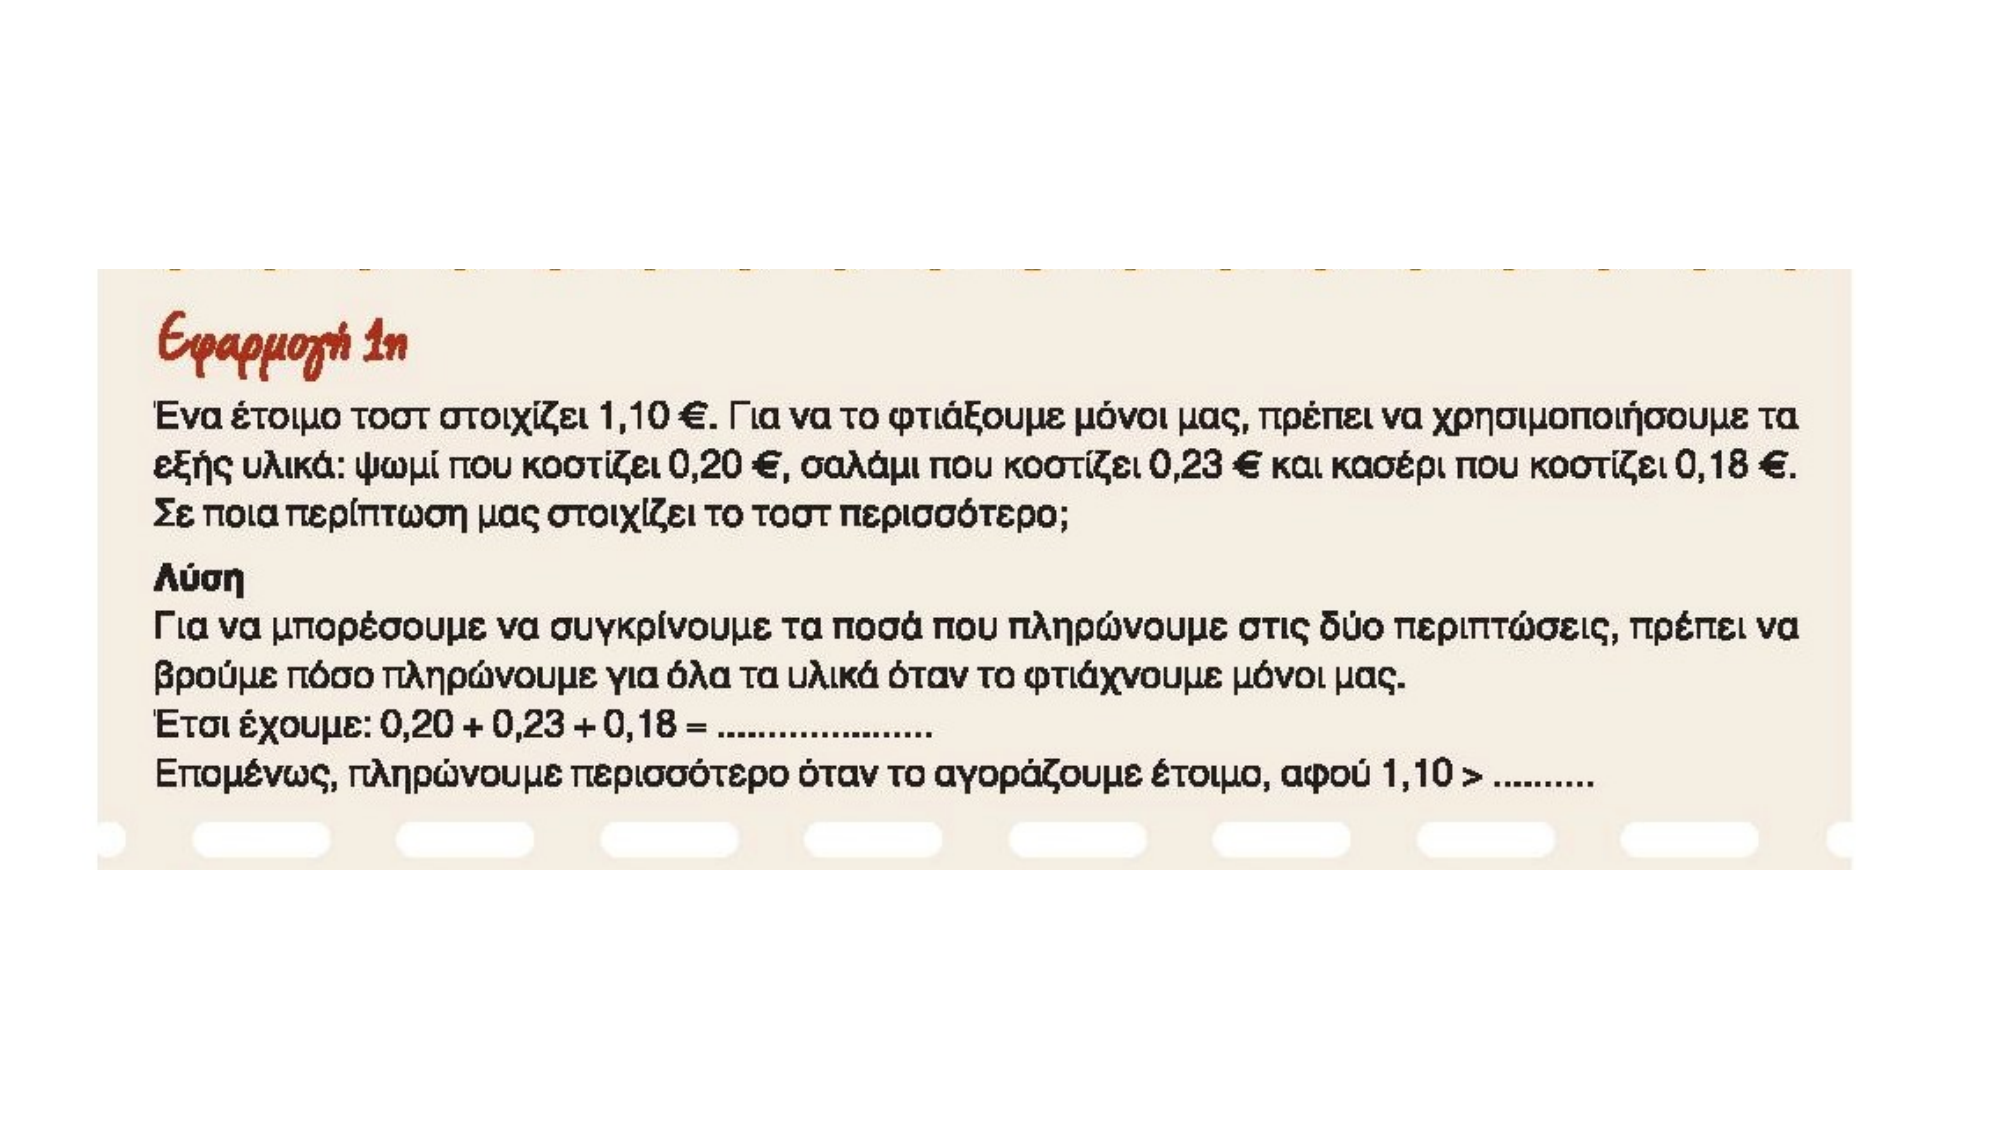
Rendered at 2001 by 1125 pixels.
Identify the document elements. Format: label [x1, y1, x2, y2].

picture [82, 269, 1875, 870]
